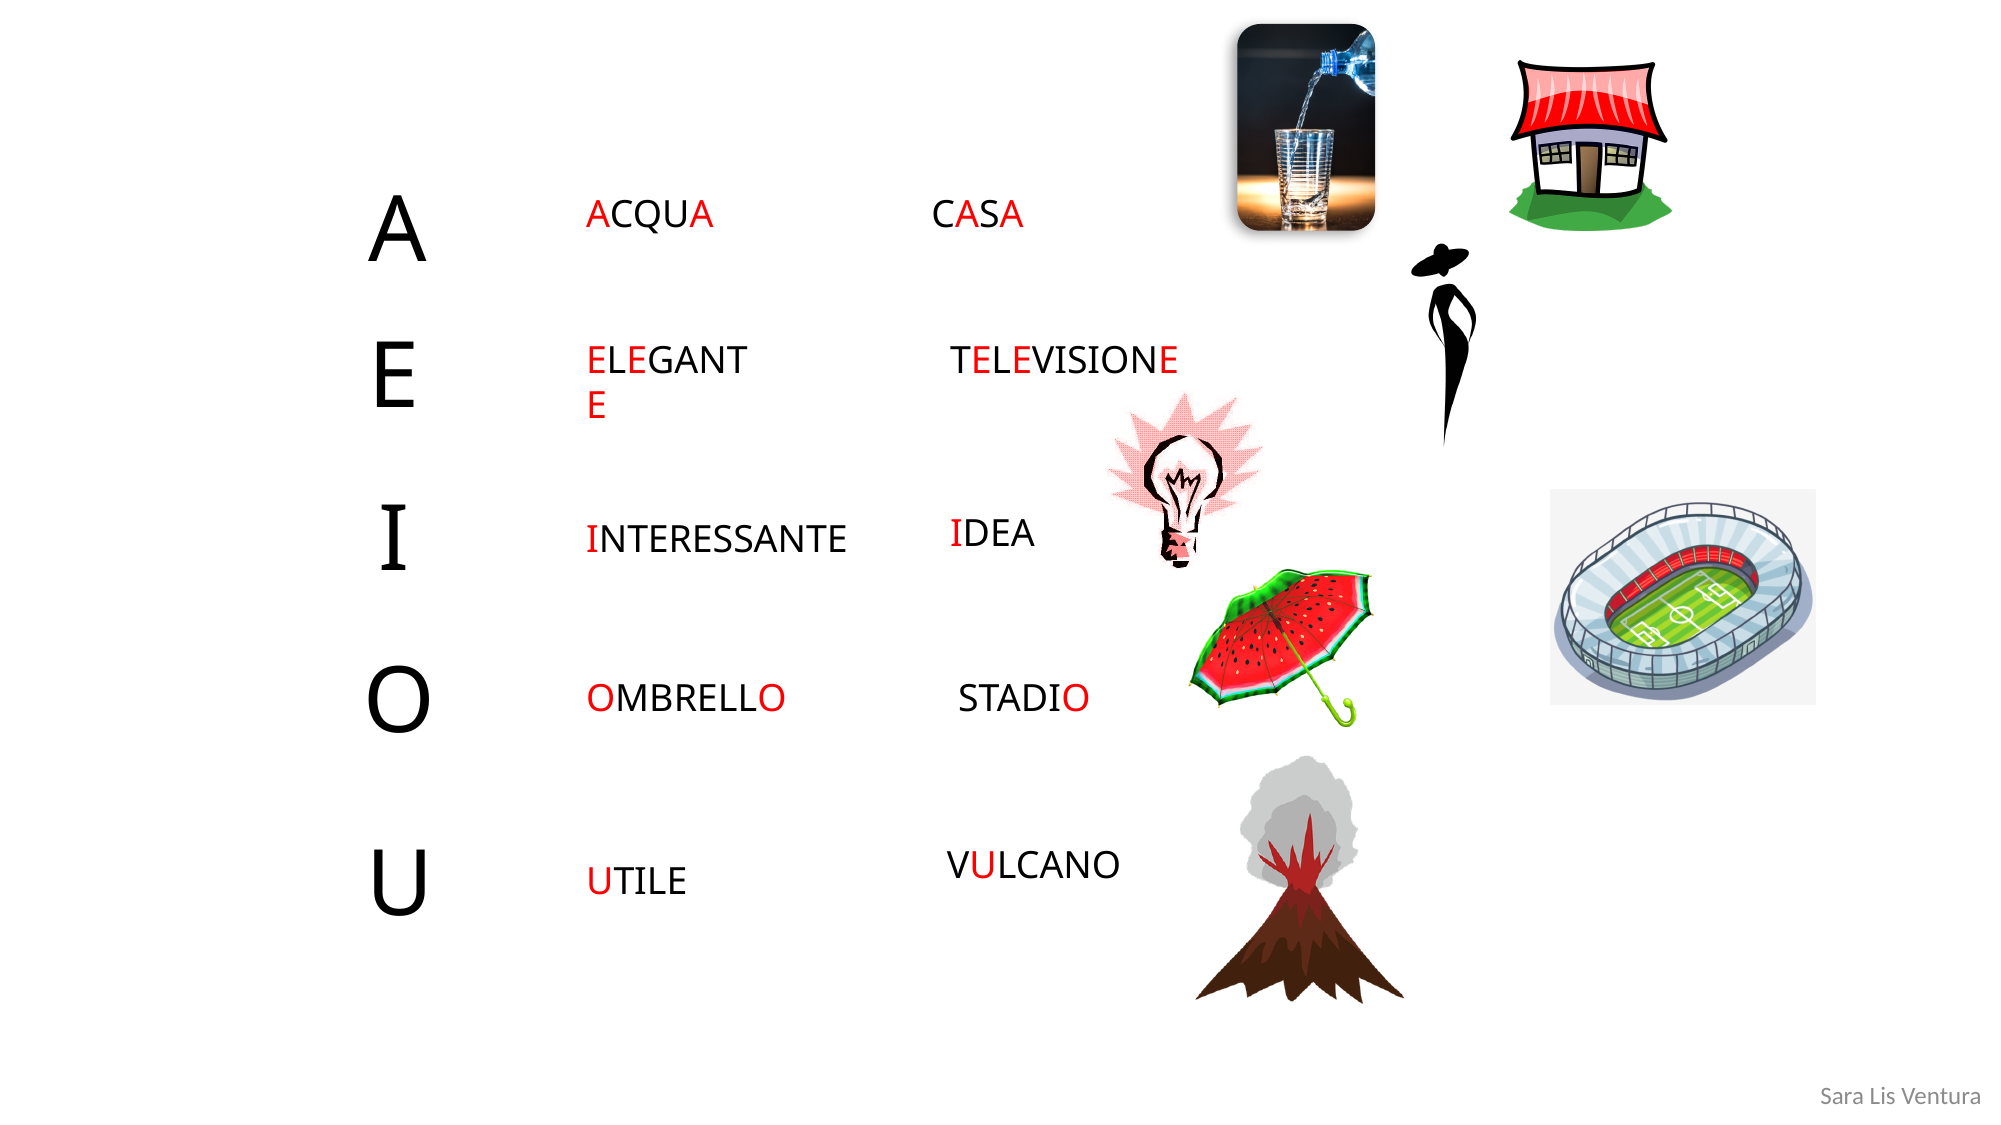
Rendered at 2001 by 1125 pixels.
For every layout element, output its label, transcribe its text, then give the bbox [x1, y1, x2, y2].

picture [1190, 754, 1411, 1005]
text_box O [349, 633, 451, 759]
text_box I [363, 471, 425, 596]
text_box VULCANO [932, 833, 1190, 894]
text_box OMBRELLO [571, 666, 874, 727]
footer Sara Lis Ventura [1321, 1064, 1997, 1125]
text_box ACQUA [571, 182, 738, 242]
text_box ELEGANTE [571, 328, 783, 434]
picture [1509, 60, 1672, 231]
text_box STADIO [943, 666, 1110, 727]
text_box UTILE [571, 849, 874, 910]
text_box IDEA [935, 501, 1107, 562]
text_box INTERESSANTE [571, 507, 874, 568]
text_box U [351, 816, 449, 942]
text_box E [353, 308, 435, 434]
picture [1107, 390, 1376, 727]
picture [1550, 489, 1816, 705]
text_box CASA [916, 182, 1084, 242]
picture [1410, 230, 1492, 460]
text_box A [353, 162, 442, 287]
picture [1237, 23, 1376, 231]
text_box TELEVISIONE [935, 328, 1218, 389]
